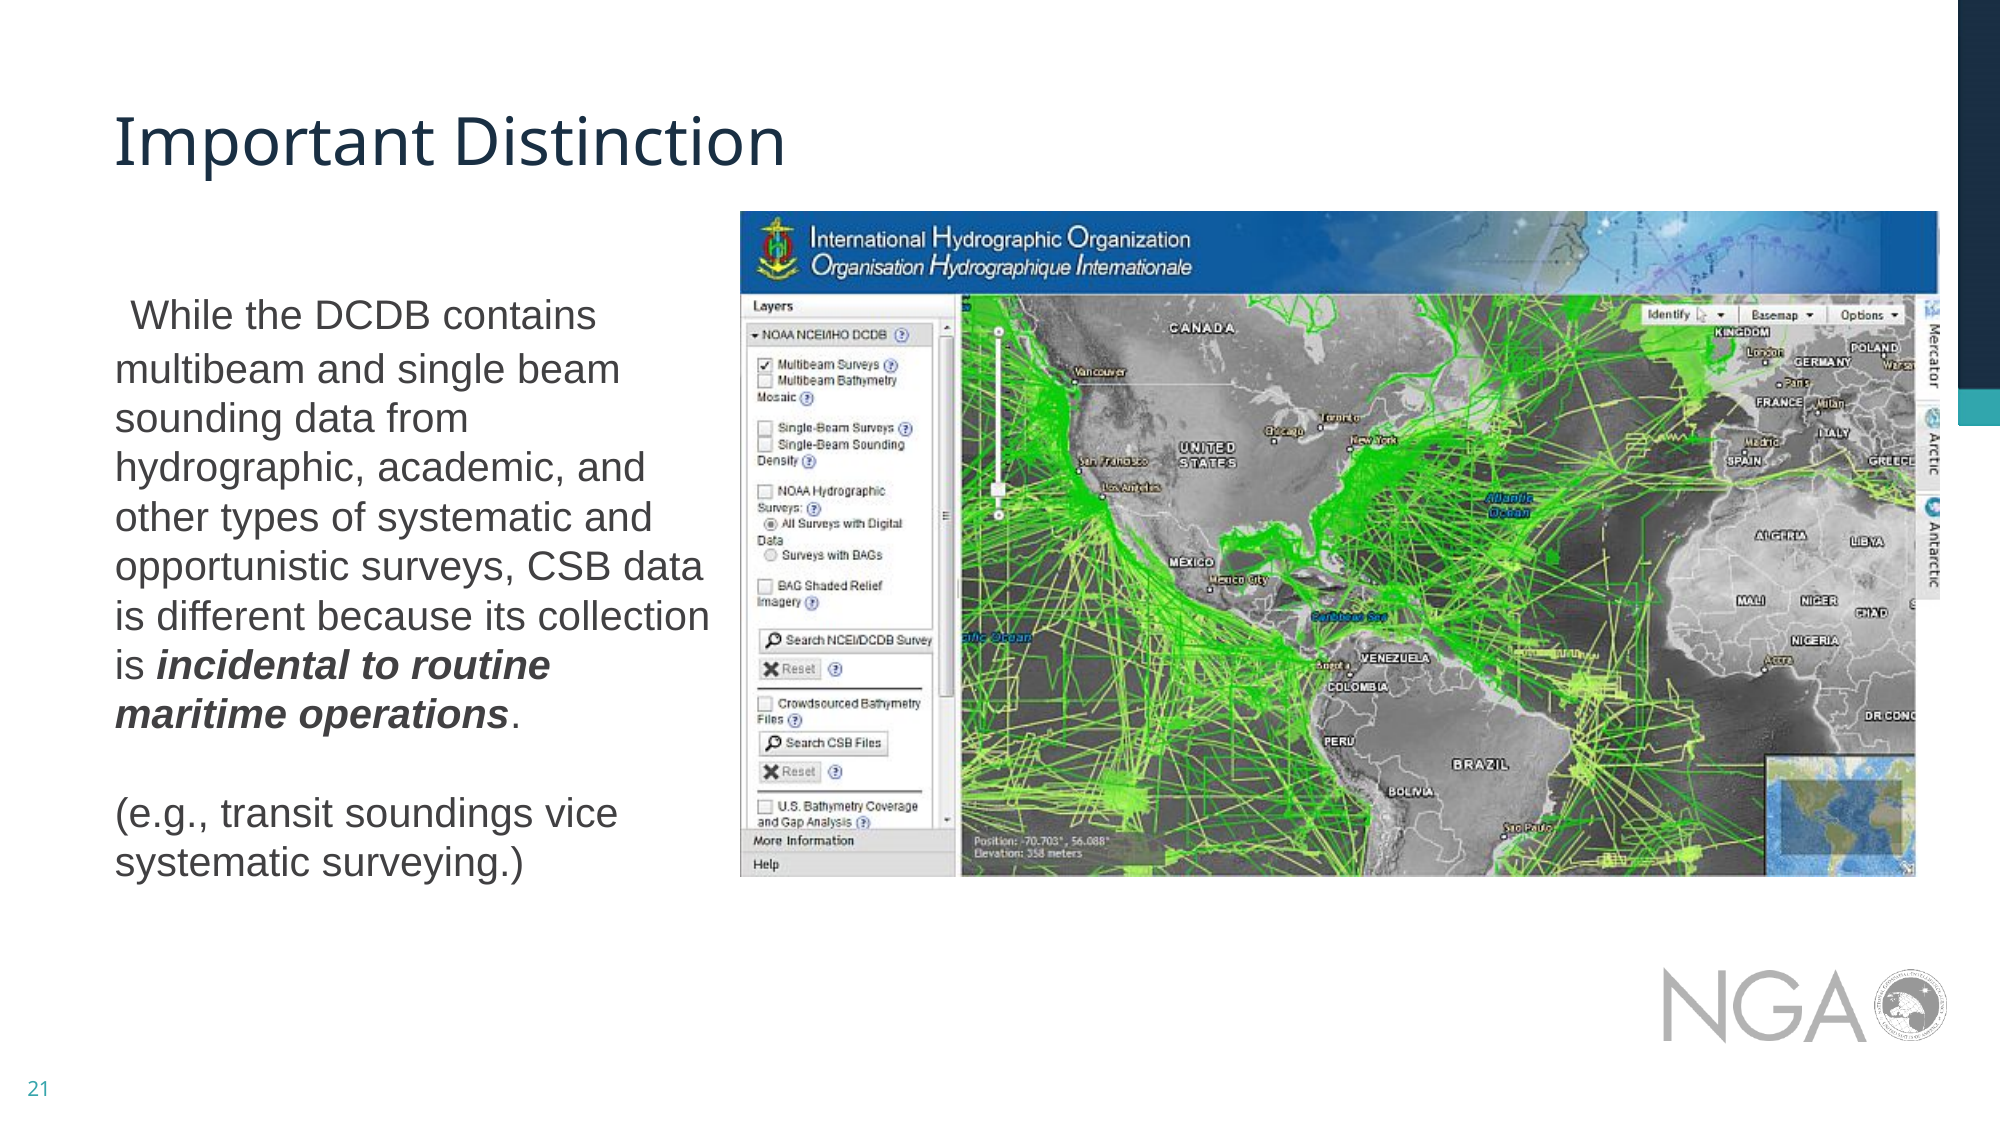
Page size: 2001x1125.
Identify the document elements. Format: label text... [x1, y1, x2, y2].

picture [740, 211, 1940, 877]
title Important Distinction [99, 45, 1900, 233]
list While the DCDB contains multibeam and single beam sounding data from hydrographic, academic, and other types of systematic and opportunistic surveys, CSB data is different because its collection is incidental to routine maritime operations. (e.g., transit soundings vice systematic surveying.) [99, 262, 741, 949]
